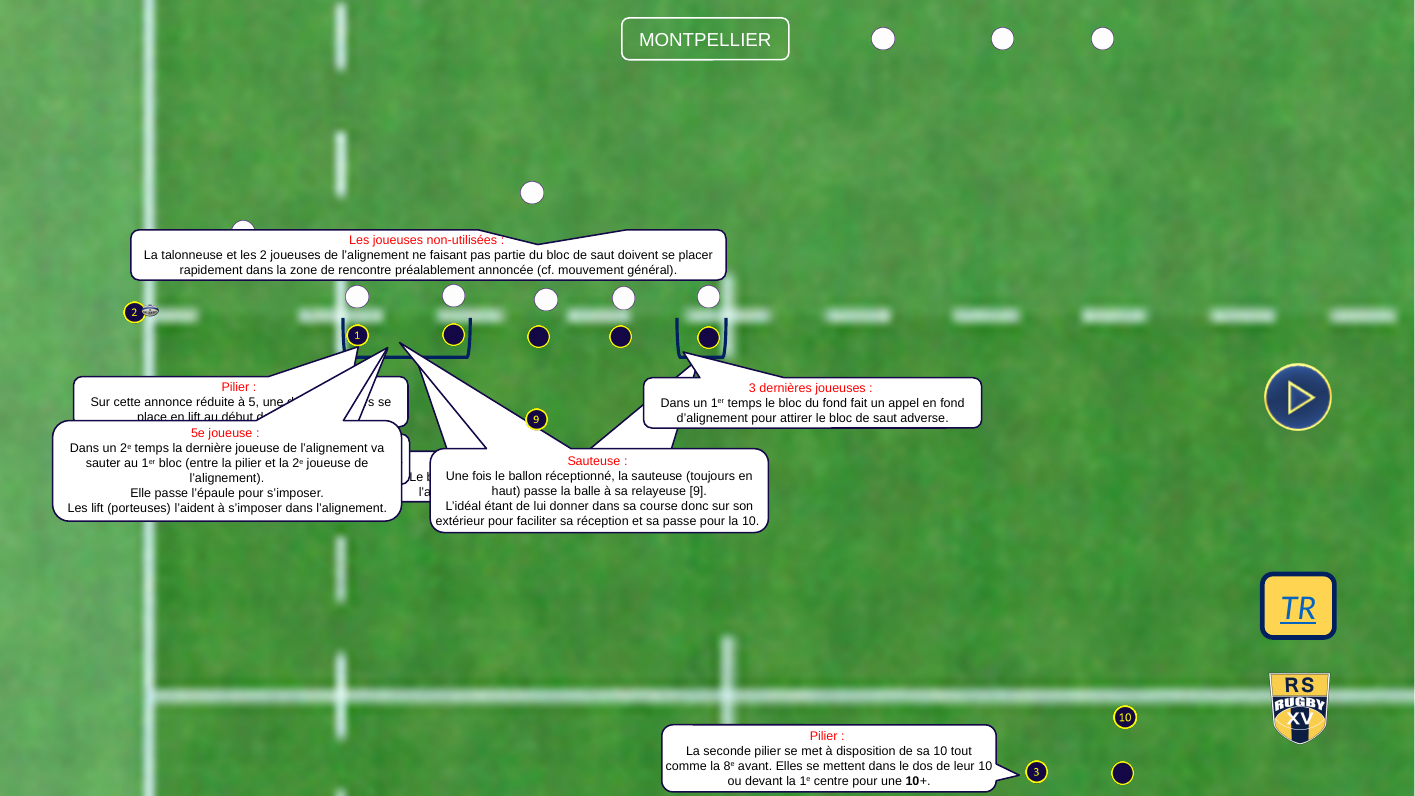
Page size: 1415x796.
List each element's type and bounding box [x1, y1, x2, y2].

text_box [391, 451, 727, 502]
picture [0, 0, 1415, 796]
